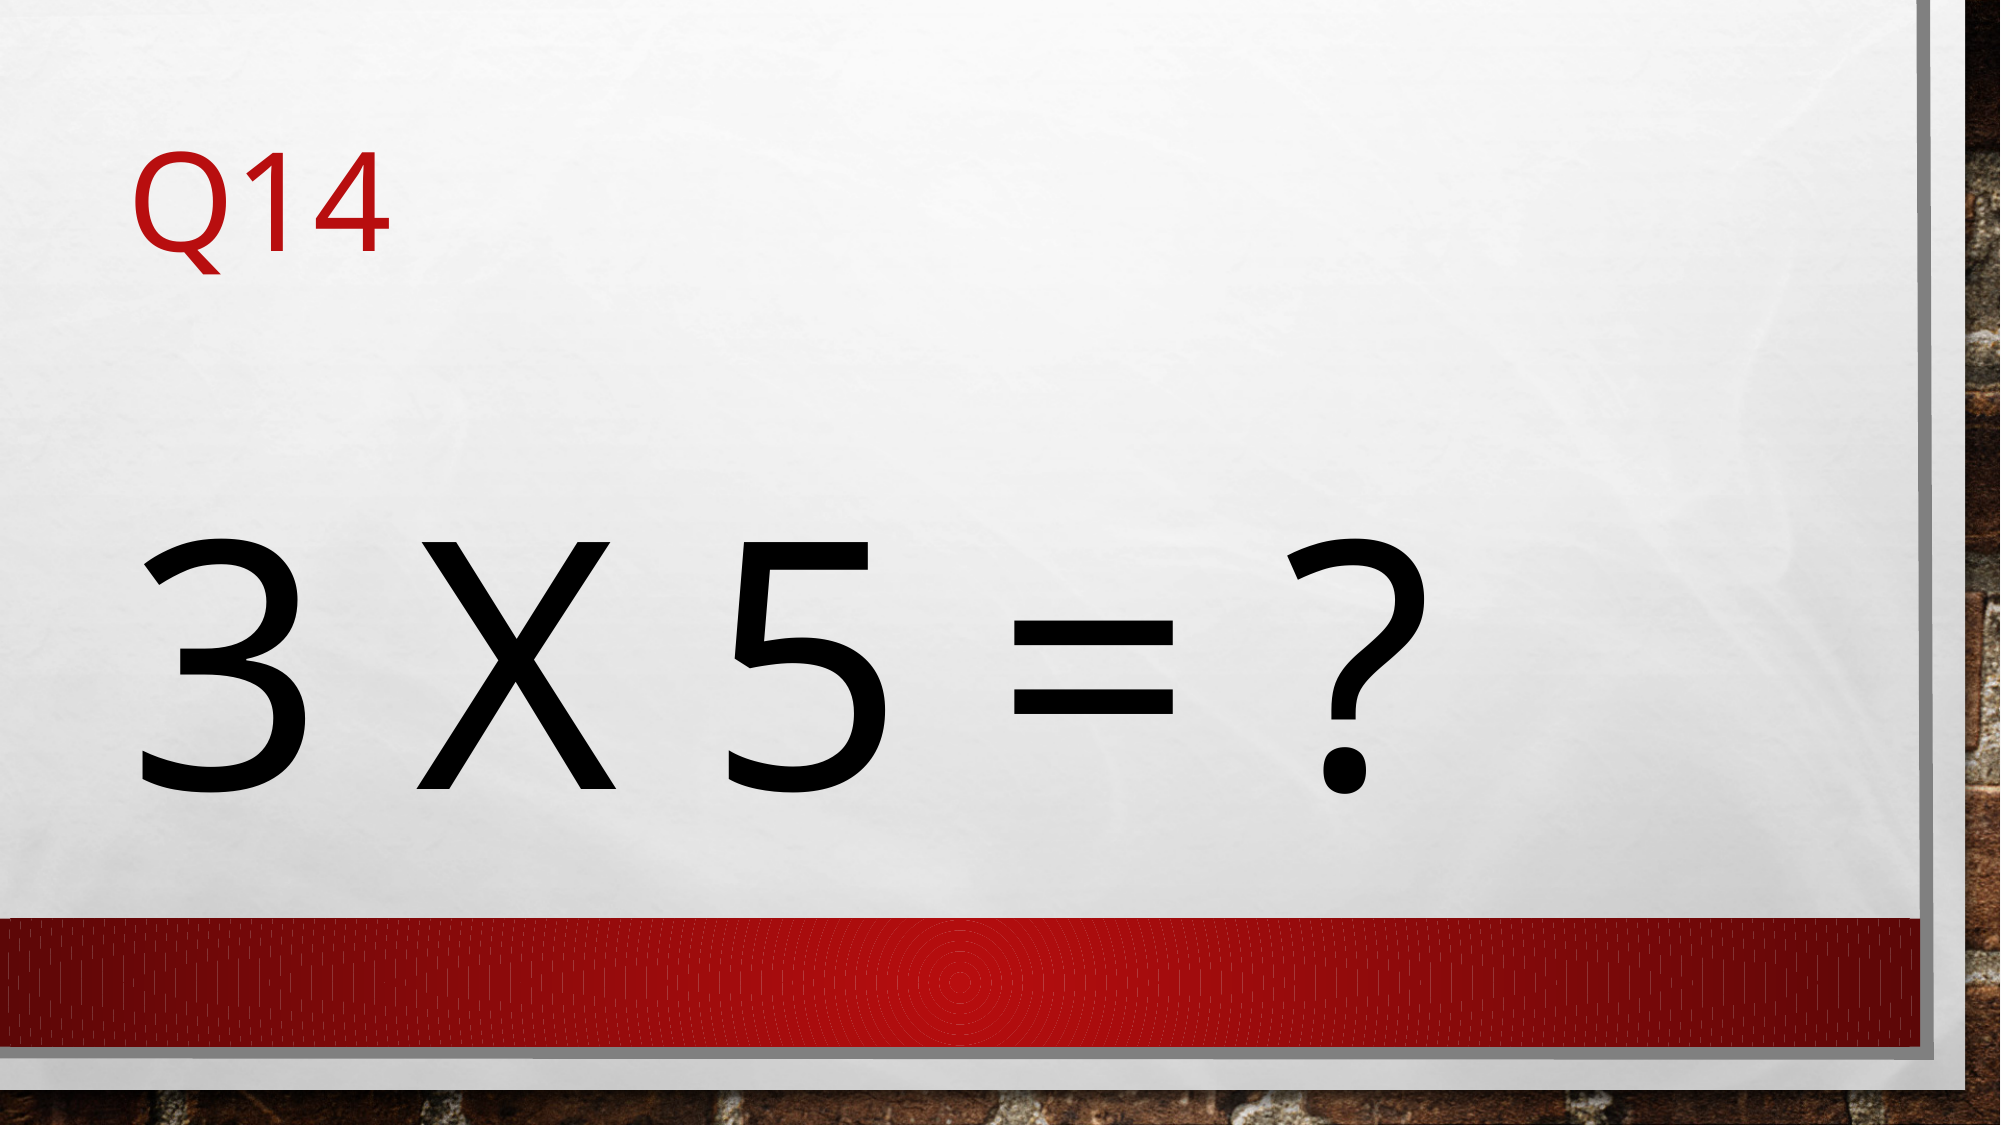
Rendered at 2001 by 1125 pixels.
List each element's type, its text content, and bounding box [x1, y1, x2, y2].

list 3 x 5 = ? [112, 338, 1818, 882]
title Q14 [112, 112, 1818, 302]
picture [0, 0, 2000, 1125]
